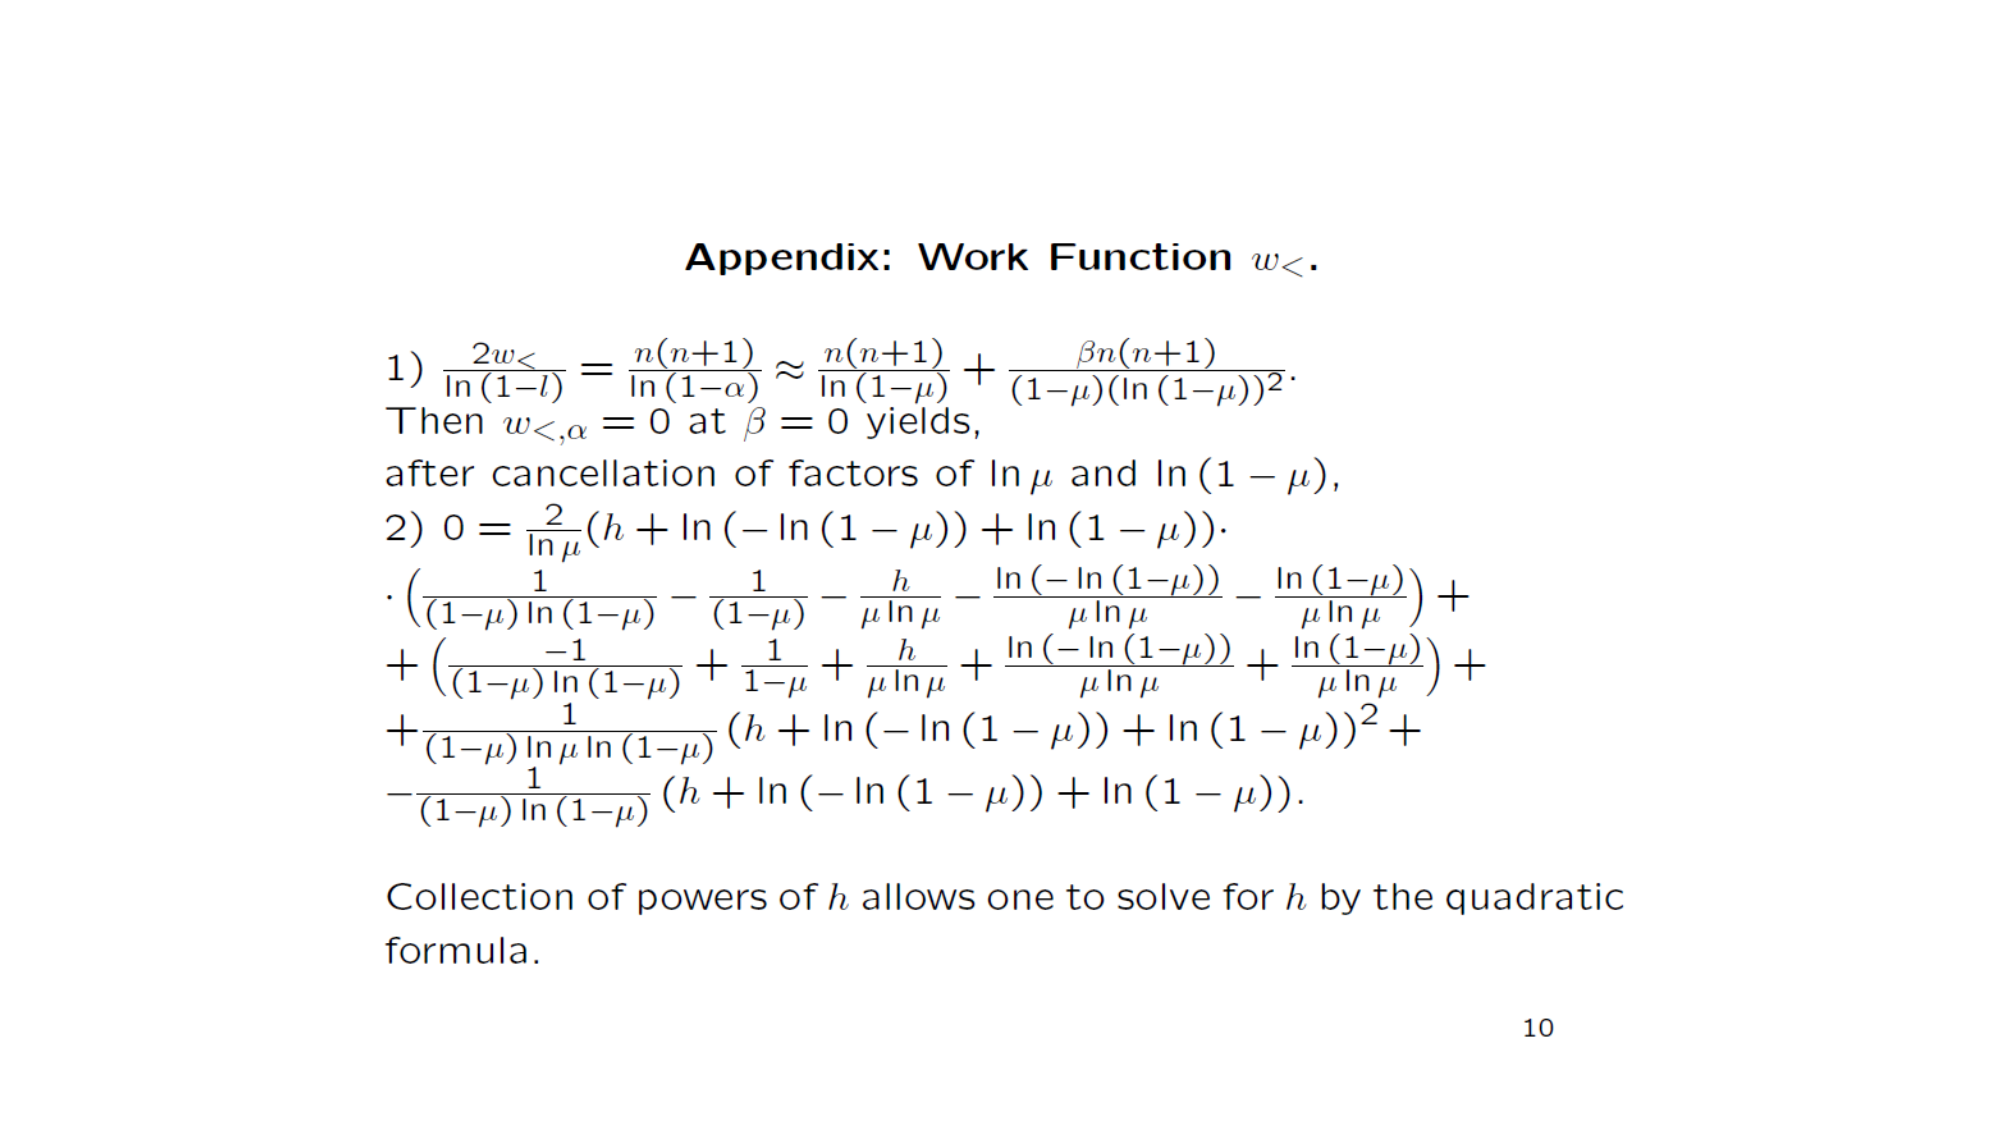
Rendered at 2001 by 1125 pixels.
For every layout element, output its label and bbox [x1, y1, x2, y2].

picture [245, 0, 1755, 1125]
